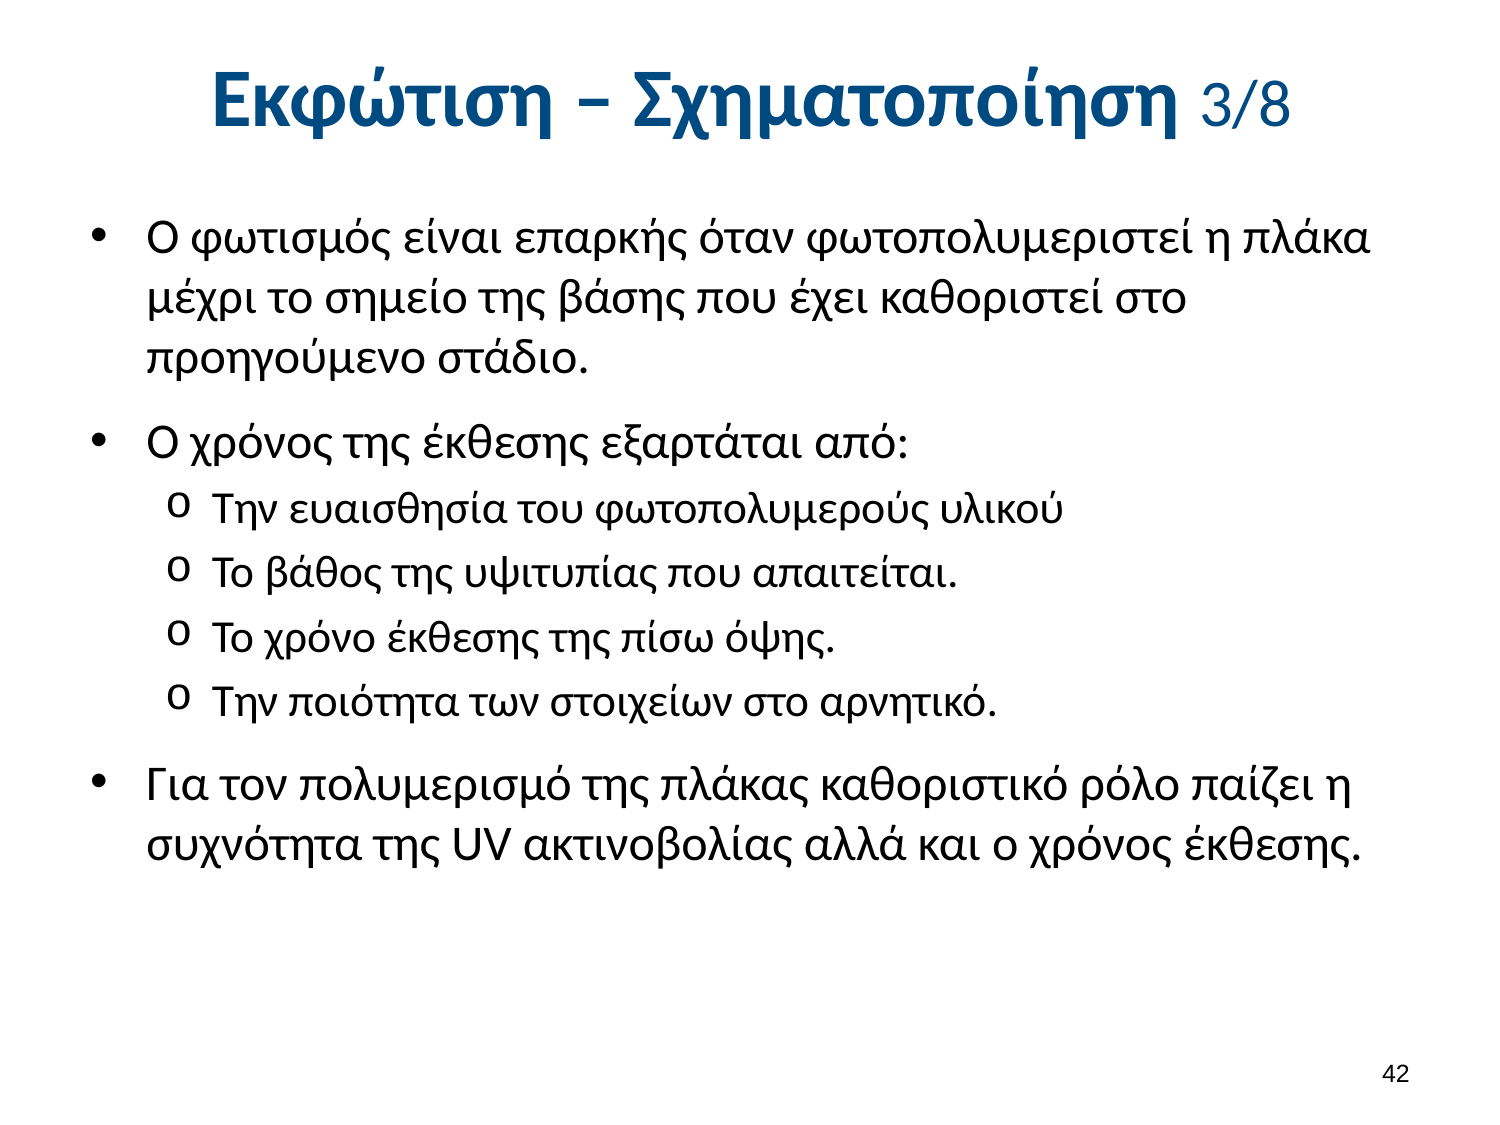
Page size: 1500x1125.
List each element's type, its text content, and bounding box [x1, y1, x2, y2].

slide_number 41 [1074, 1042, 1425, 1103]
title Εκφώτιση – Σχηματοποίηση 3/8 [76, 19, 1427, 169]
list Ο φωτισμός είναι επαρκής όταν φωτοπολυμεριστεί η πλάκα μέχρι το σημείο της βάσης που έχει καθοριστεί στο προηγούμενο στάδιο. Ο χρόνος της έκθεσης εξαρτάται από: Την ευαισθησία του φωτοπολυμερούς υλικού Το βάθος της υψιτυπίας που απαιτείται. Το χρόνο έκθεσης της πίσω όψης. Την ποιότητα των στοιχείων στο αρνητικό. Για τον πολυμερισμό της πλάκας καθοριστικό ρόλο παίζει η συχνότητα της UV ακτινοβολίας αλλά και ο χρόνος έκθεσης. [75, 196, 1425, 1024]
